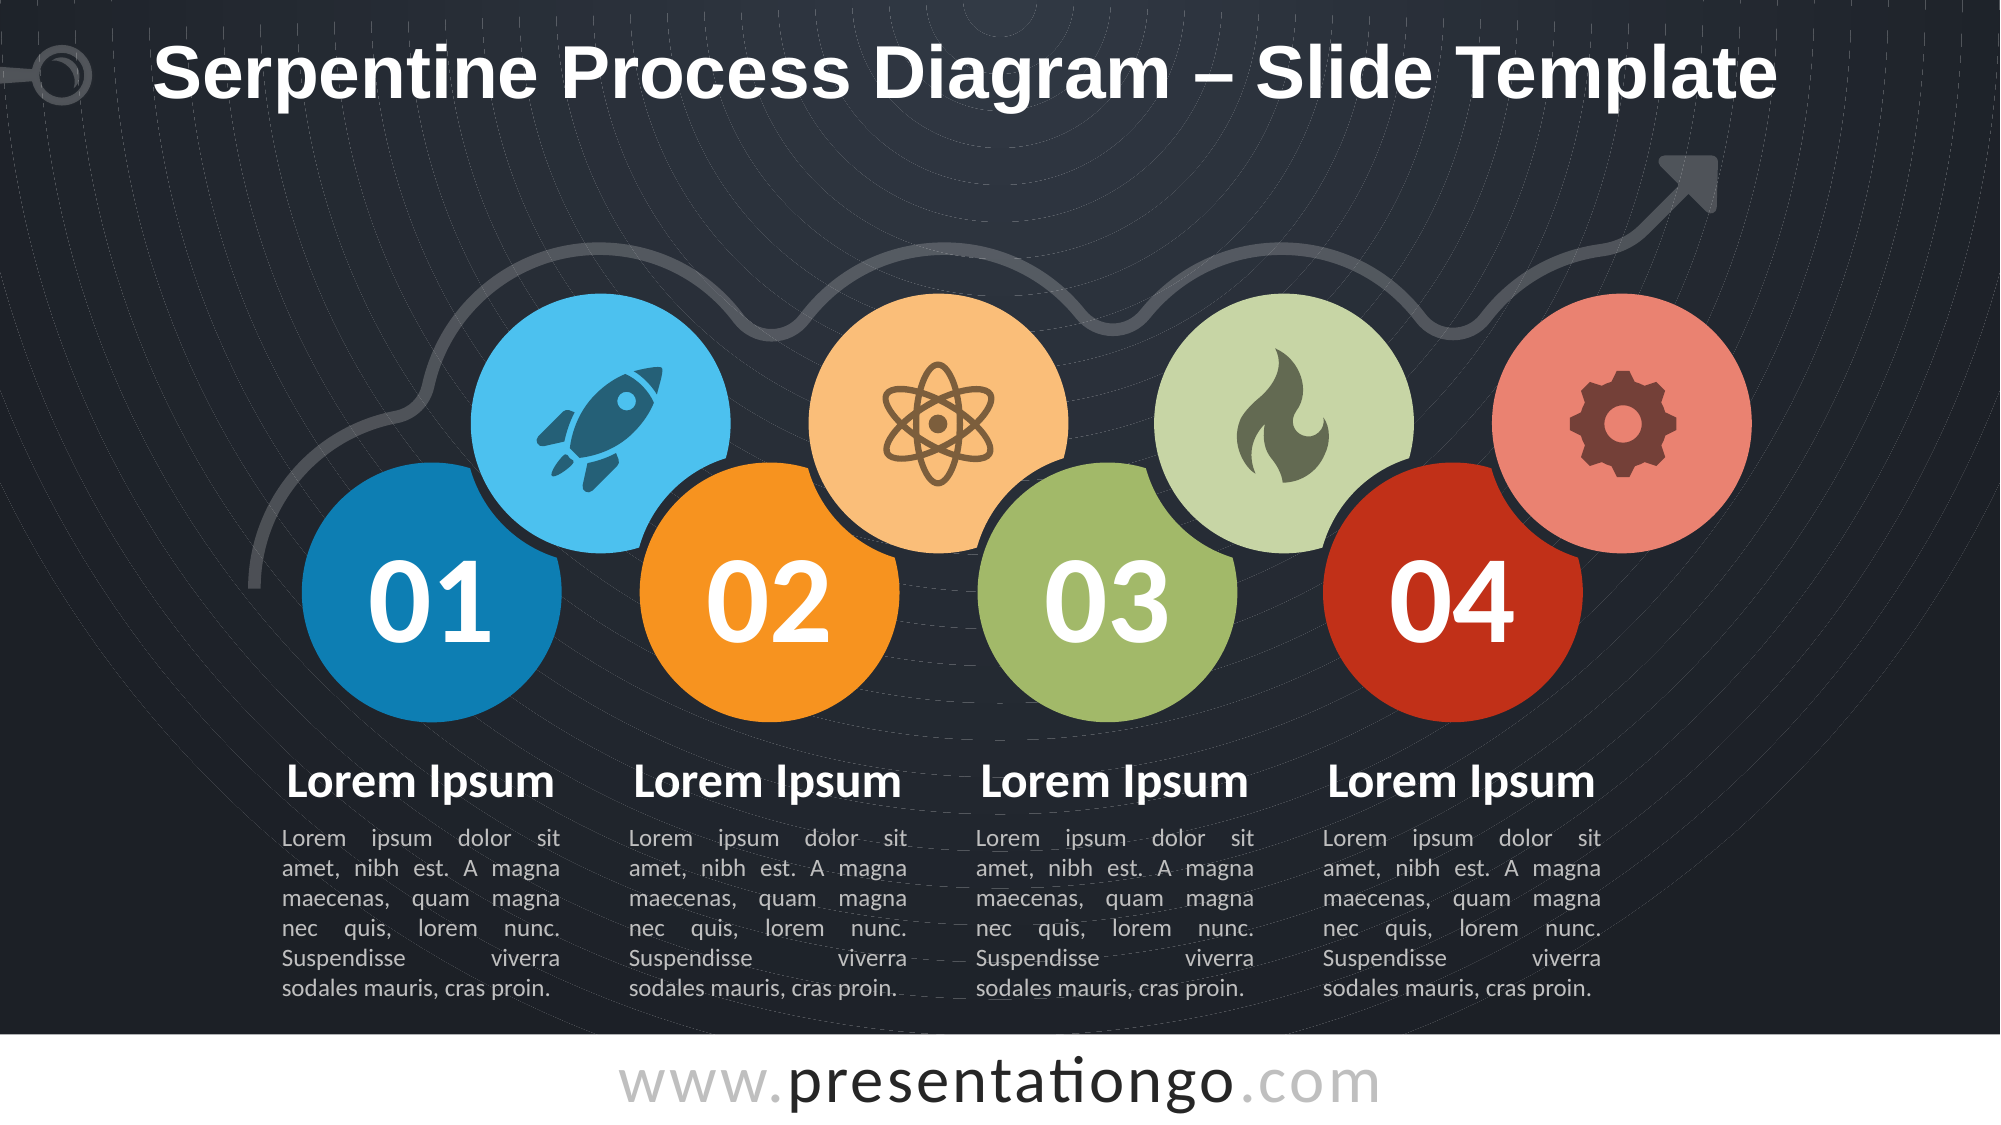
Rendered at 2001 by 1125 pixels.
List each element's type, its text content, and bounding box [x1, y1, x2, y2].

text_box [633, 366, 663, 395]
text_box Lorem ipsum dolor sit amet, nibh est. A magna maecenas, quam magna nec quis, lorem nunc. Suspendisse viverra sodales mauris, cras proin. [281, 814, 561, 1009]
text_box [551, 454, 574, 477]
text_box Lorem ipsum dolor sit amet, nibh est. A magna maecenas, quam magna nec quis, lorem nunc. Suspendisse viverra sodales mauris, cras proin. [628, 814, 908, 1009]
text_box Lorem Ipsum [281, 739, 561, 814]
text_box [1154, 293, 1414, 554]
text_box [470, 293, 731, 554]
text_box Lorem ipsum dolor sit amet, nibh est. A magna maecenas, quam magna nec quis, lorem nunc. Suspendisse viverra sodales mauris, cras proin. [1322, 814, 1602, 1009]
text_box 04 [1323, 462, 1583, 723]
text_box Lorem ipsum dolor sit amet, nibh est. A magna maecenas, quam magna nec quis, lorem nunc. Suspendisse viverra sodales mauris, cras proin. [975, 814, 1255, 1009]
text_box 03 [977, 462, 1238, 723]
text_box [248, 155, 1718, 589]
text_box [536, 410, 575, 447]
text_box [1569, 370, 1677, 478]
text_box Lorem Ipsum [975, 739, 1255, 814]
text_box Lorem Ipsum [1322, 739, 1602, 814]
text_box 01 [301, 462, 562, 723]
text_box [808, 293, 1069, 554]
text_box [582, 453, 619, 493]
text_box Lorem Ipsum [628, 739, 908, 814]
text_box 02 [639, 462, 900, 723]
text_box [882, 361, 995, 487]
text_box [1491, 293, 1752, 554]
text_box [569, 373, 654, 458]
title Serpentine Process Diagram – Slide Template [137, 26, 1863, 148]
text_box [1236, 348, 1329, 483]
